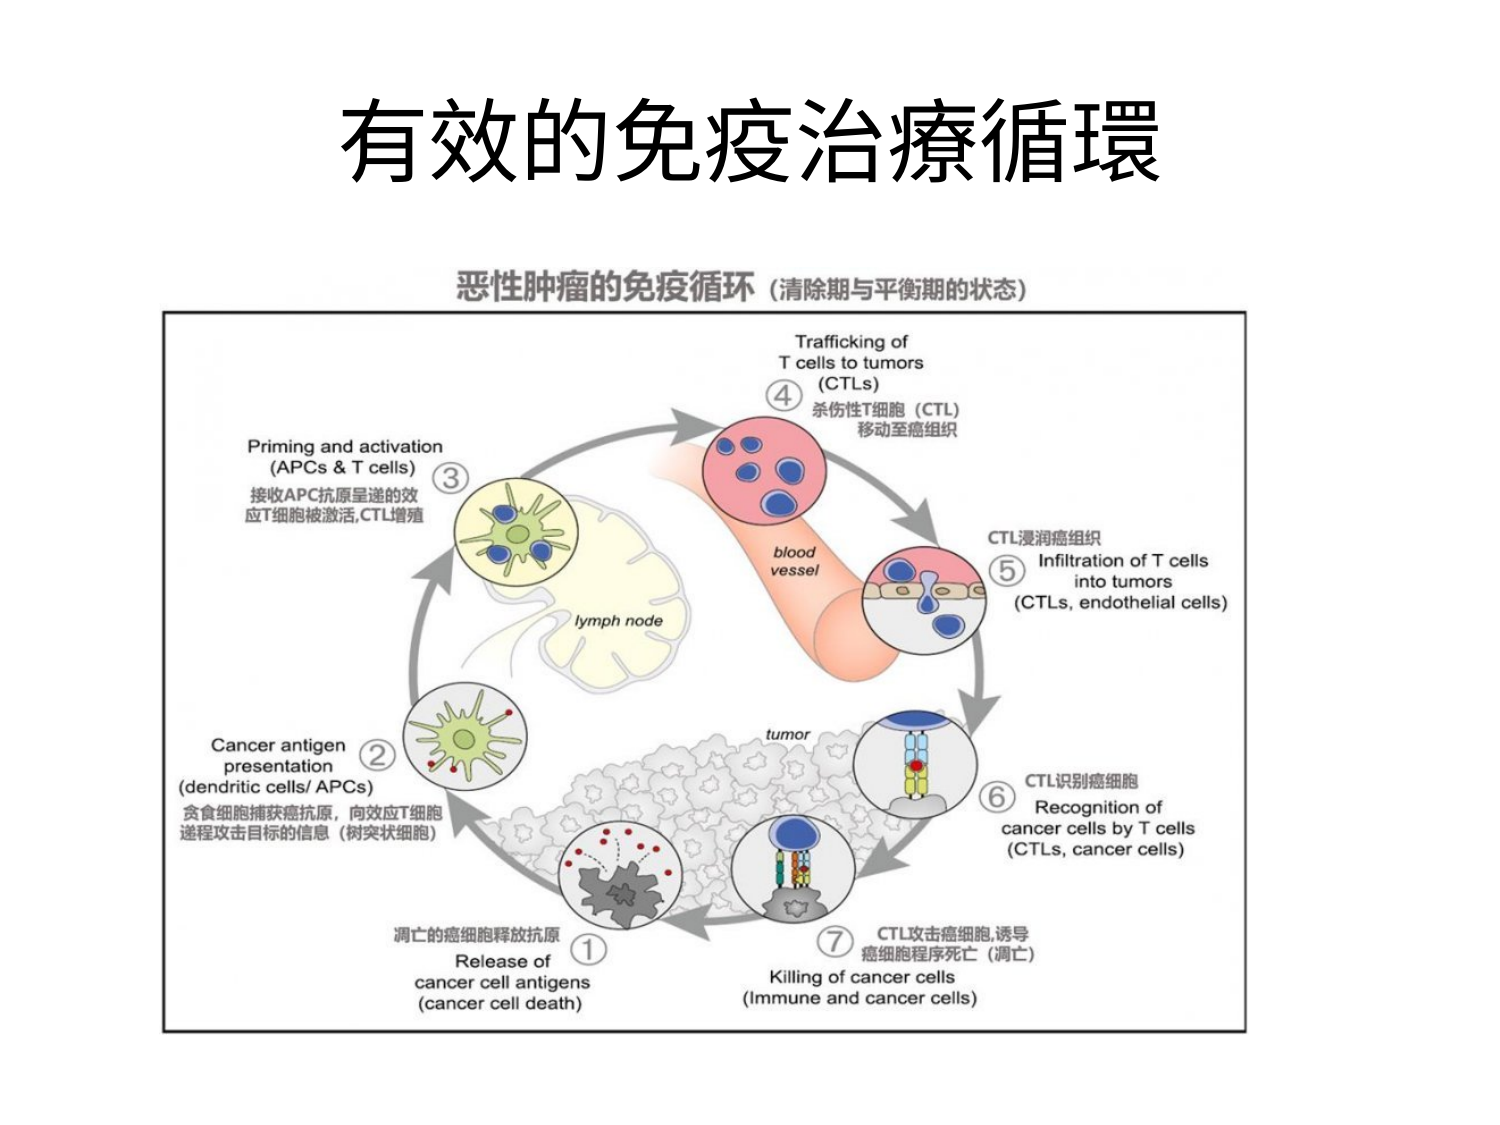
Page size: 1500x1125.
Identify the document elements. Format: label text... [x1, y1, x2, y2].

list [159, 266, 1249, 1036]
title 有效的免疫治療循環 [75, 45, 1425, 233]
